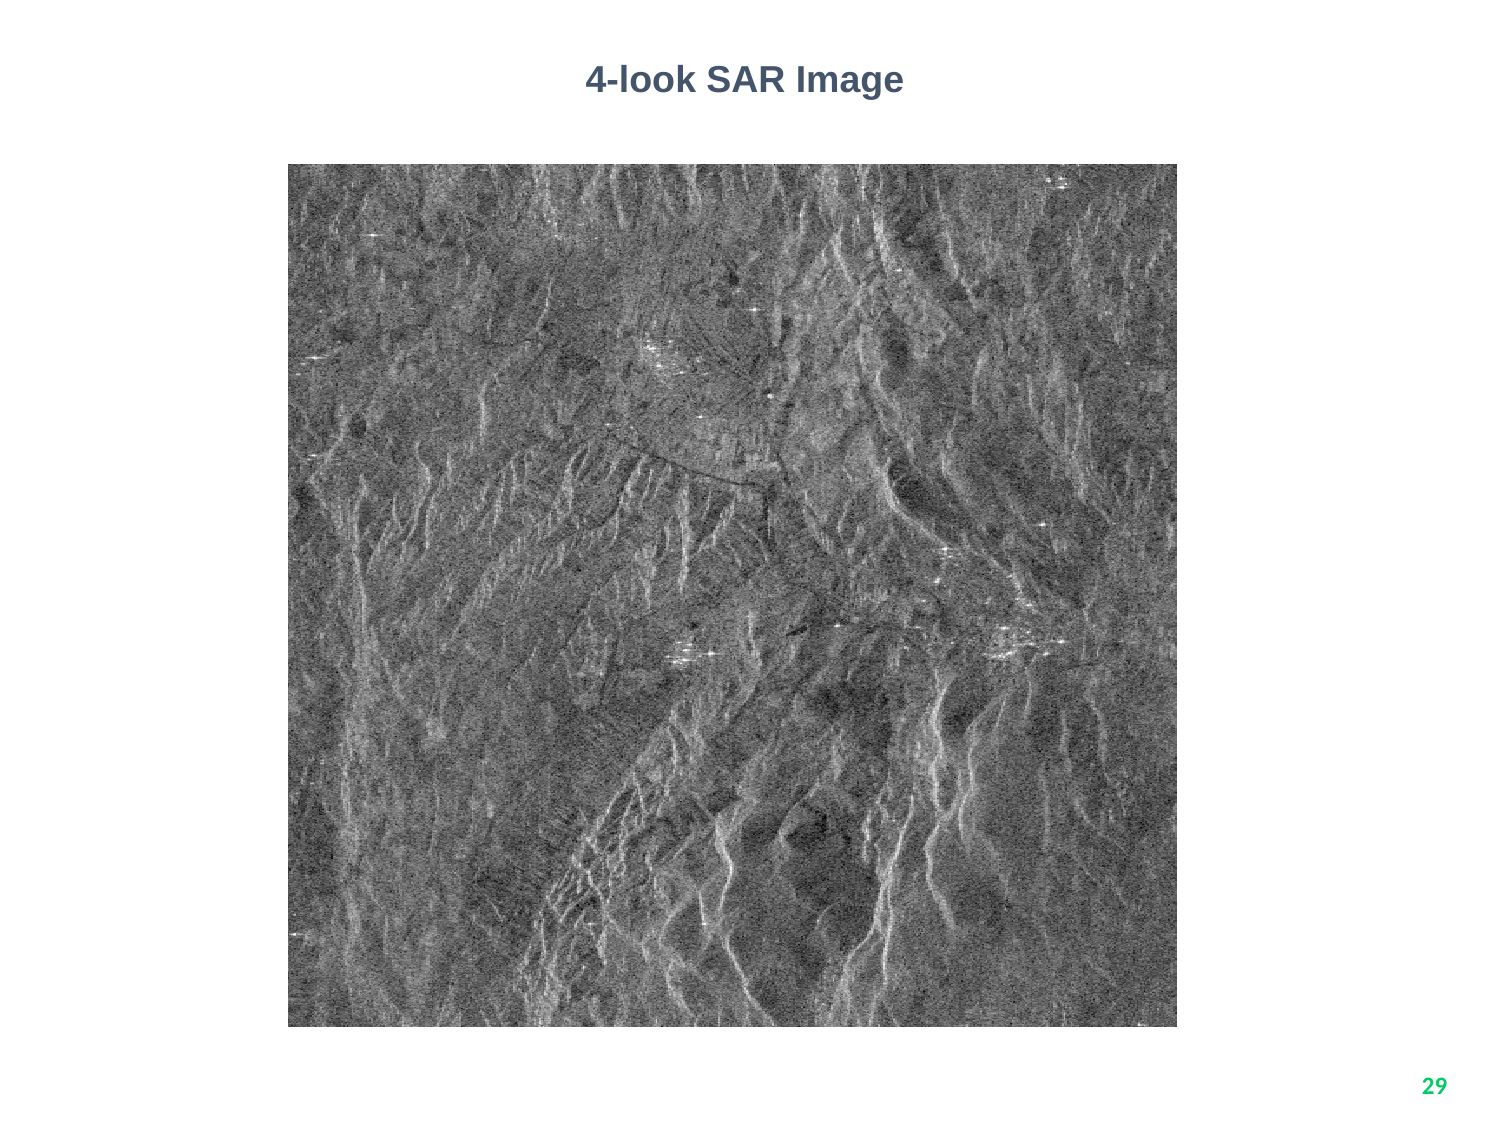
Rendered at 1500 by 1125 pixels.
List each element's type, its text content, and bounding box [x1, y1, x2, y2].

text_box 29 [1149, 1049, 1463, 1125]
picture [288, 164, 1177, 1028]
text_box 4-look SAR Image [195, 19, 1296, 136]
